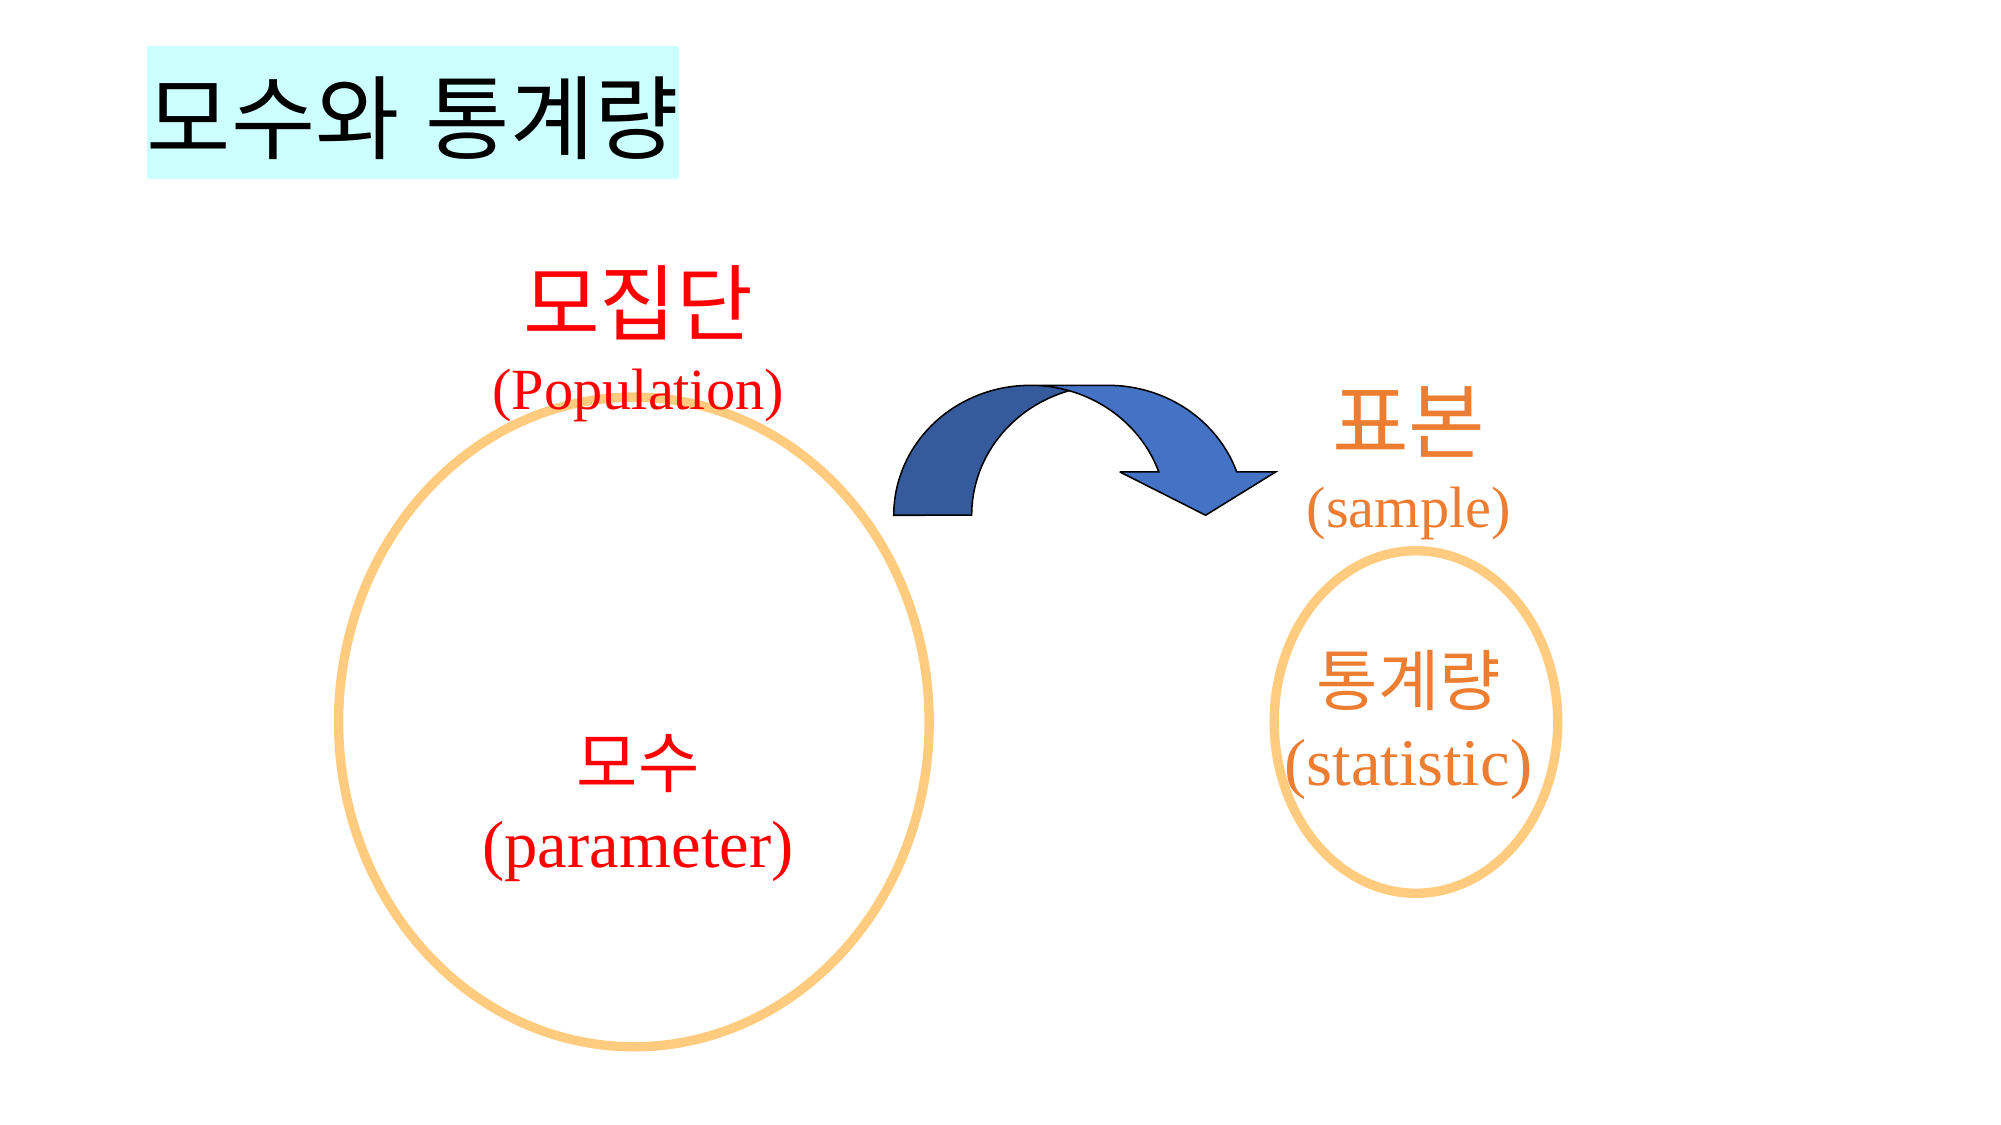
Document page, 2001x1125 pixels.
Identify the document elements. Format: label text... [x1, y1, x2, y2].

text_box 모집단 (Population) 모수 (parameter) [456, 243, 820, 889]
text_box [893, 385, 1227, 516]
text_box [1292, 807, 1540, 894]
title 모수와 통계량 [131, 54, 782, 191]
text_box 표본 (sample) 통계량 (statistic) [1227, 361, 1591, 807]
text_box [338, 462, 930, 1047]
